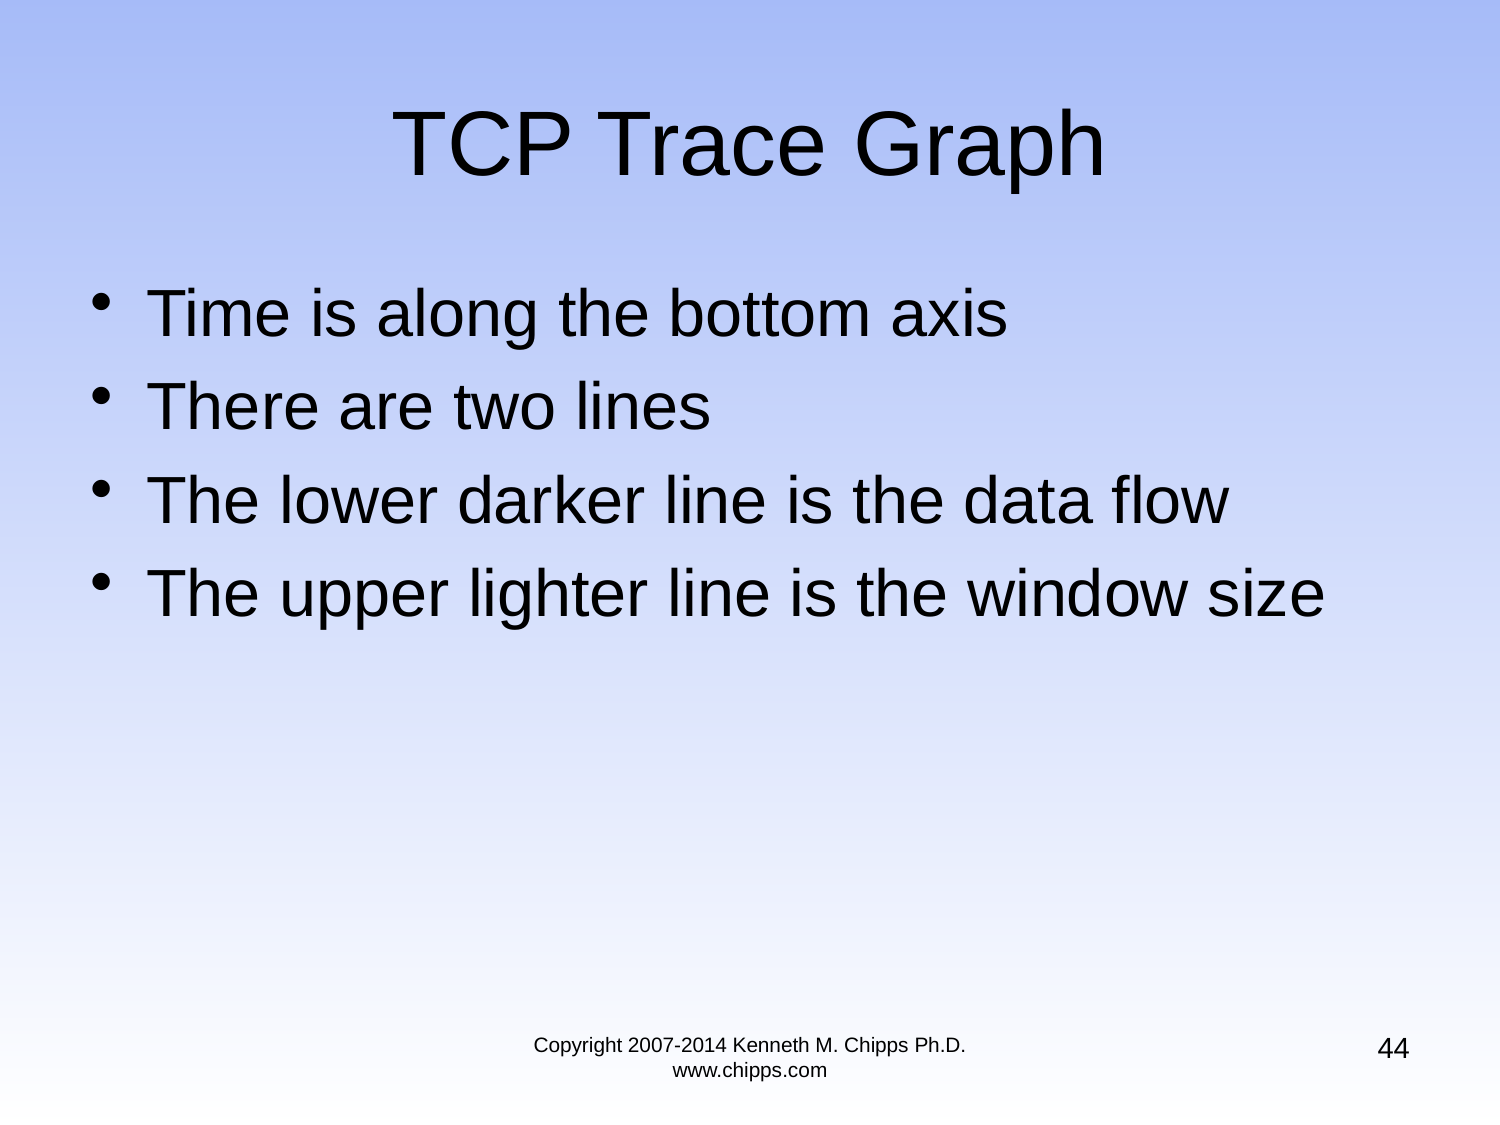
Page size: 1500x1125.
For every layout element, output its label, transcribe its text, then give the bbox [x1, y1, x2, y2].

list Time is along the bottom axis There are two lines The lower darker line is the data flow The upper lighter line is the window size [75, 262, 1425, 1005]
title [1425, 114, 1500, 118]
title TCP Trace Graph [75, 45, 1425, 233]
slide_number 44 [1074, 1021, 1426, 1101]
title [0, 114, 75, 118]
footer Copyright 2007-2014 Kenneth M. Chipps Ph.D. www.chipps.com [449, 1024, 1051, 1103]
